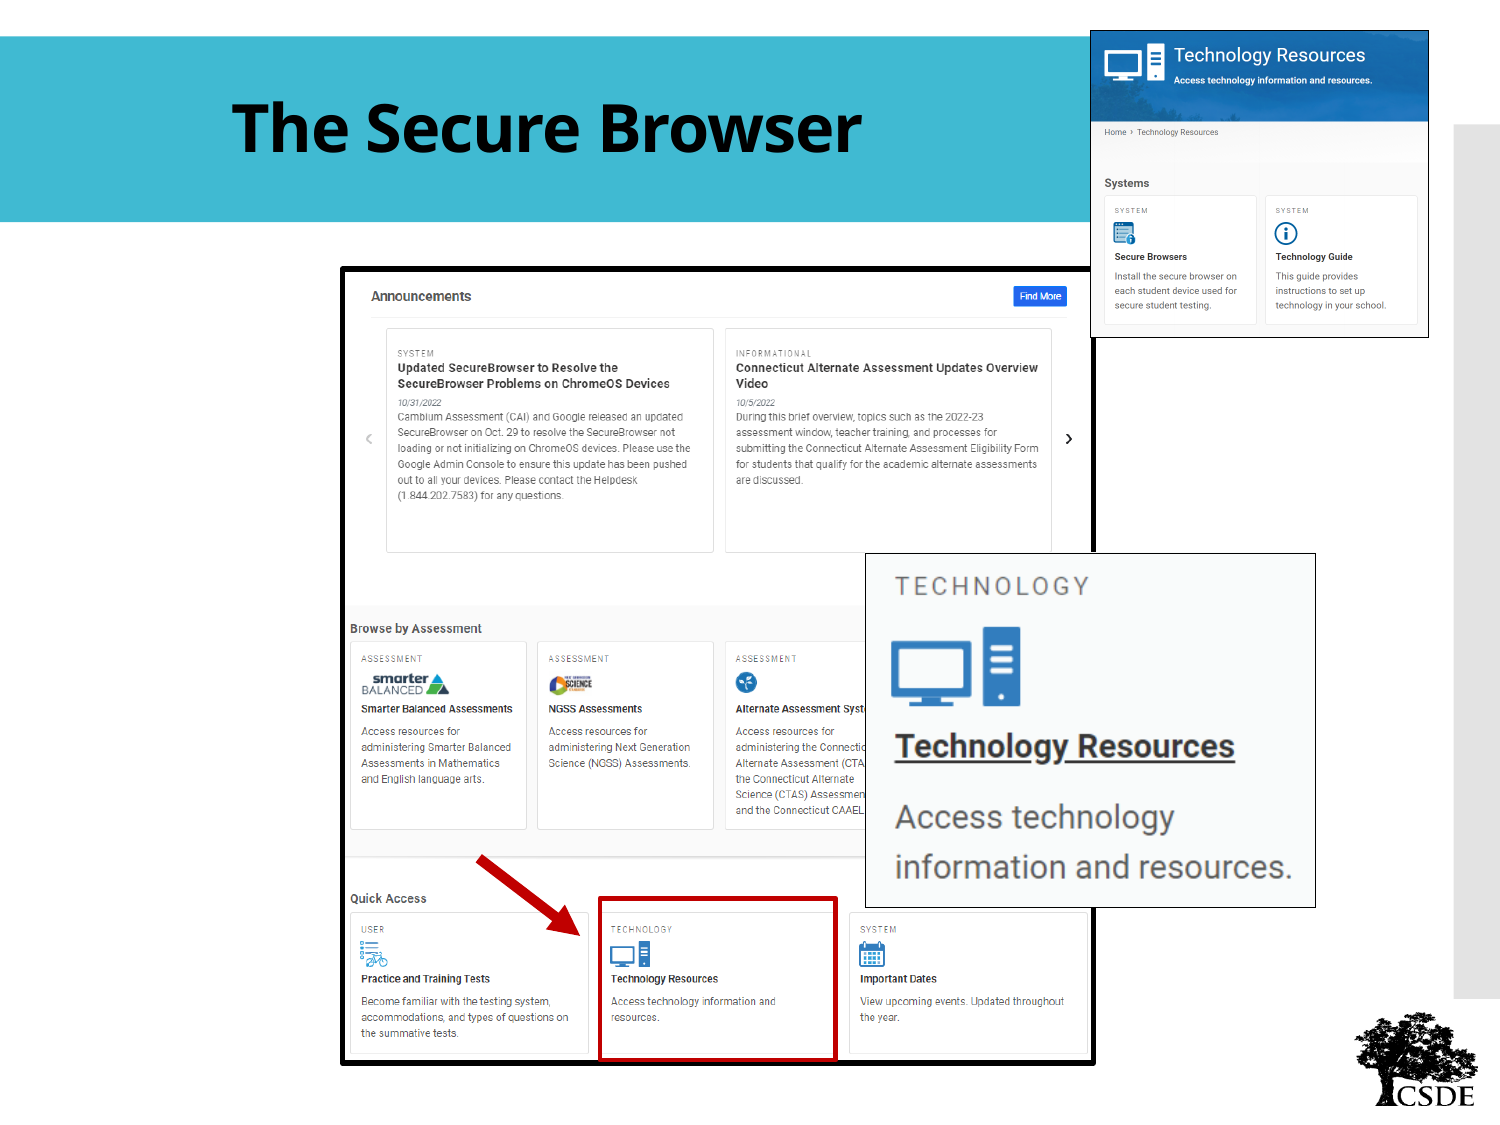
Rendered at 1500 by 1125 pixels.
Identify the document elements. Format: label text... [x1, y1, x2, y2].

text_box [478, 858, 581, 937]
picture [344, 30, 1429, 1061]
title The Secure Browser [0, 40, 1089, 221]
